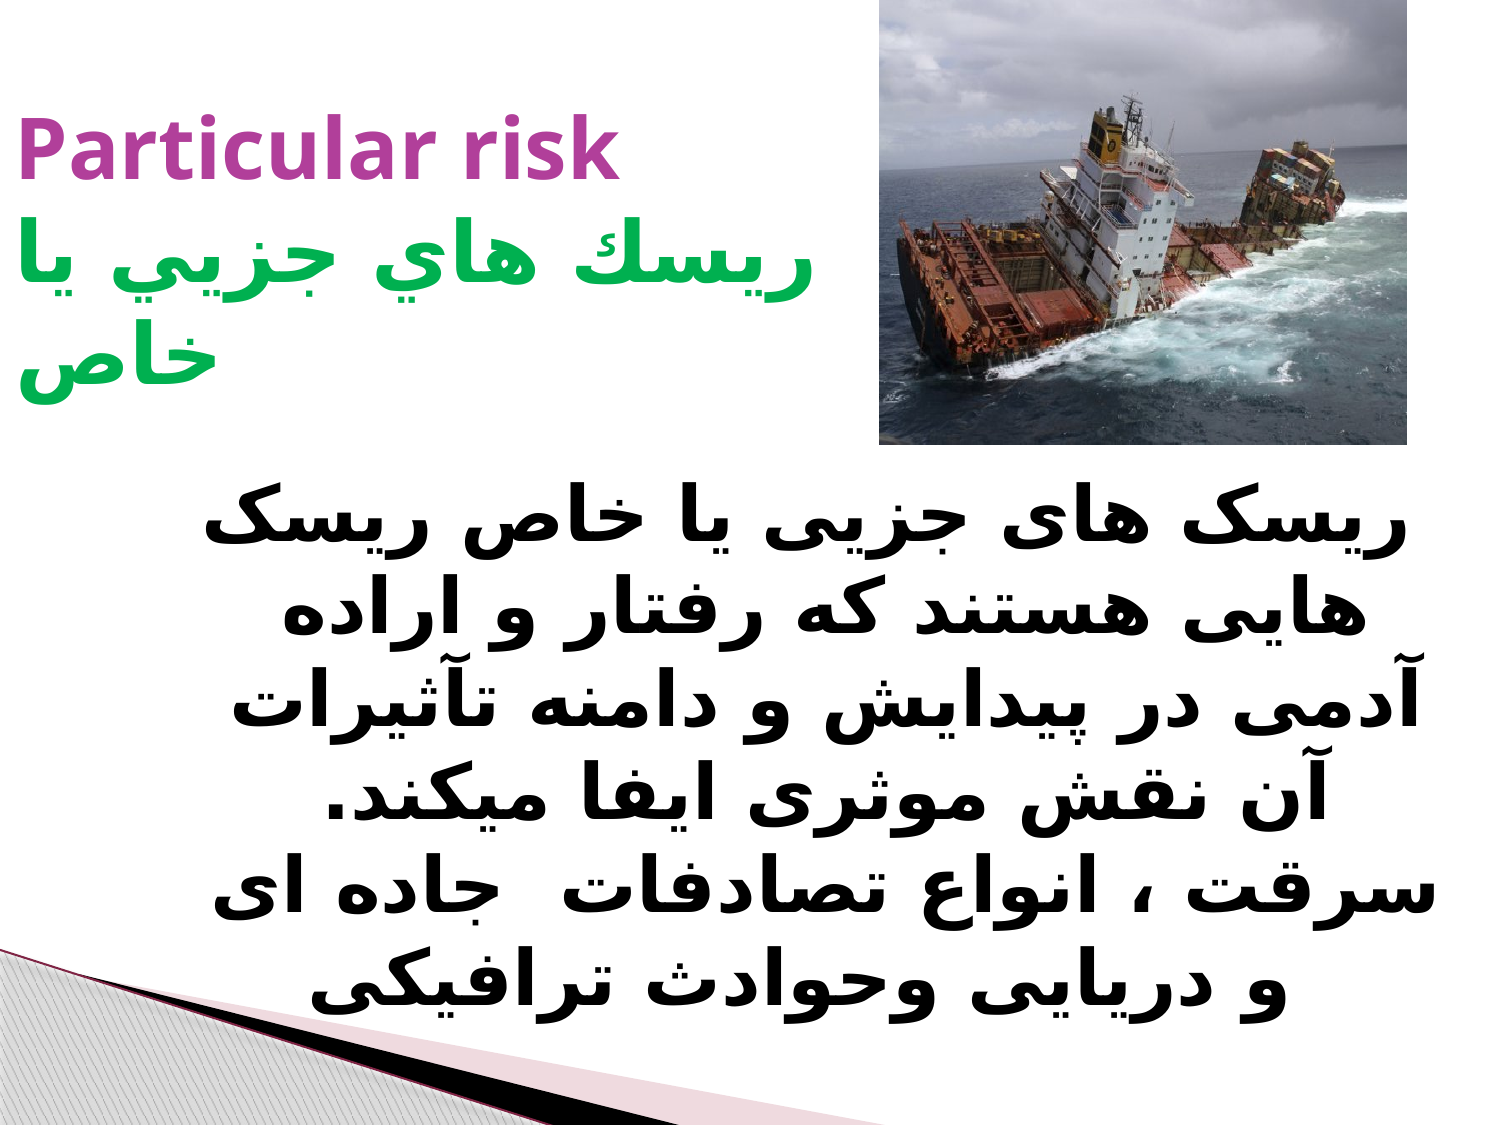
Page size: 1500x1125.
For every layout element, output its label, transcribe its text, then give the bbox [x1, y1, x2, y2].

list ریسک های جزیی یا خاص ریسک هایی هستند که رفتار و اراده آدمی در پیدایش و دامنه تآثیرات آن نقش موثری ایفا میکند. سرقت ، انواع تصادفات جاده ای و دریایی وحوادث ترافیکی [123, 456, 1474, 1036]
title Particular risk ريسك هاي جزيي يا خاص [0, 30, 841, 466]
picture [879, 0, 1407, 445]
